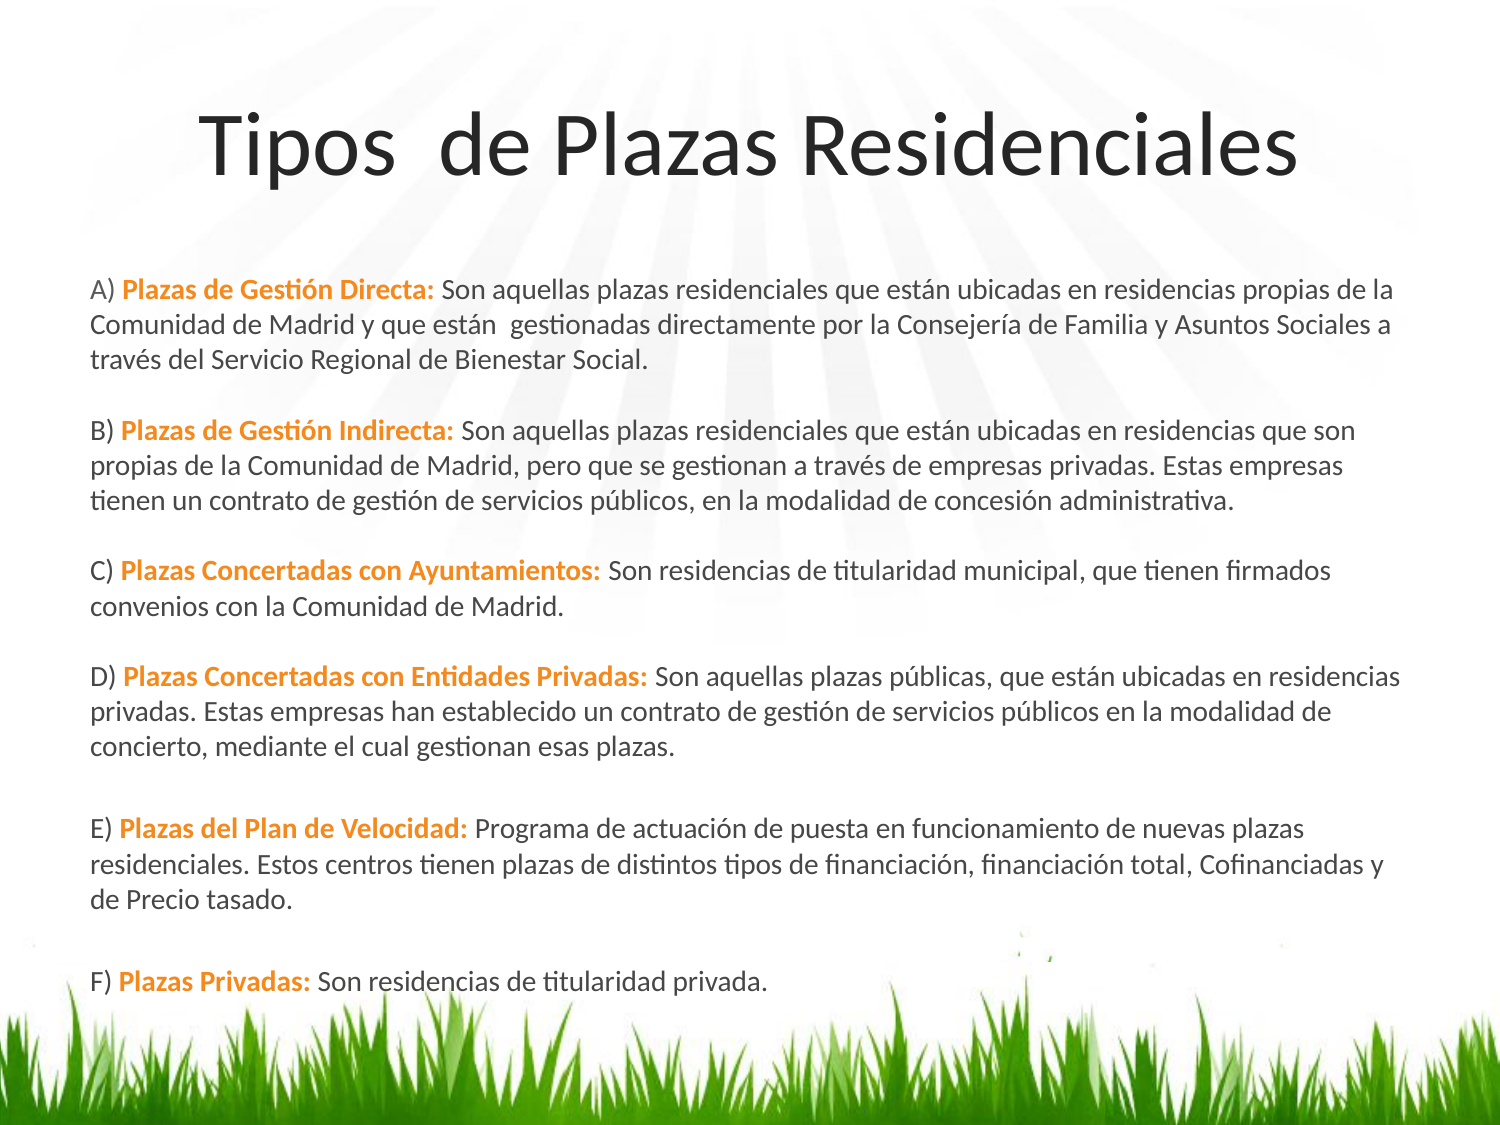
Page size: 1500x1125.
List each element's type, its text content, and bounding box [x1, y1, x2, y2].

title Tipos de Plazas Residenciales [75, 45, 1425, 233]
list A) Plazas de Gestión Directa: Son aquellas plazas residenciales que están ubicadas en residencias propias de la Comunidad de Madrid y que están gestionadas directamente por la Consejería de Familia y Asuntos Sociales a través del Servicio Regional de Bienestar Social. B) Plazas de Gestión Indirecta: Son aquellas plazas residenciales que están ubicadas en residencias que son propias de la Comunidad de Madrid, pero que se gestionan a través de empresas privadas. Estas empresas tienen un contrato de gestión de servicios públicos, en la modalidad de concesión administrativa. C) Plazas Concertadas con Ayuntamientos: Son residencias de titularidad municipal, que tienen firmados convenios con la Comunidad de Madrid. D) Plazas Concertadas con Entidades Privadas: Son aquellas plazas públicas, que están ubicadas en residencias privadas. Estas empresas han establecido un contrato de gestión de servicios públicos en la modalidad de concierto, mediante el cual gestionan esas plazas. E) Plazas del Plan de Velocidad: Programa de actuación de puesta en funcionamiento de nuevas plazas residenciales. Estos centros tienen plazas de distintos tipos de financiación, financiación total, Cofinanciadas y de Precio tasado. F) Plazas Privadas: Son residencias de titularidad privada. [75, 262, 1425, 1005]
picture [0, 0, 1500, 1125]
